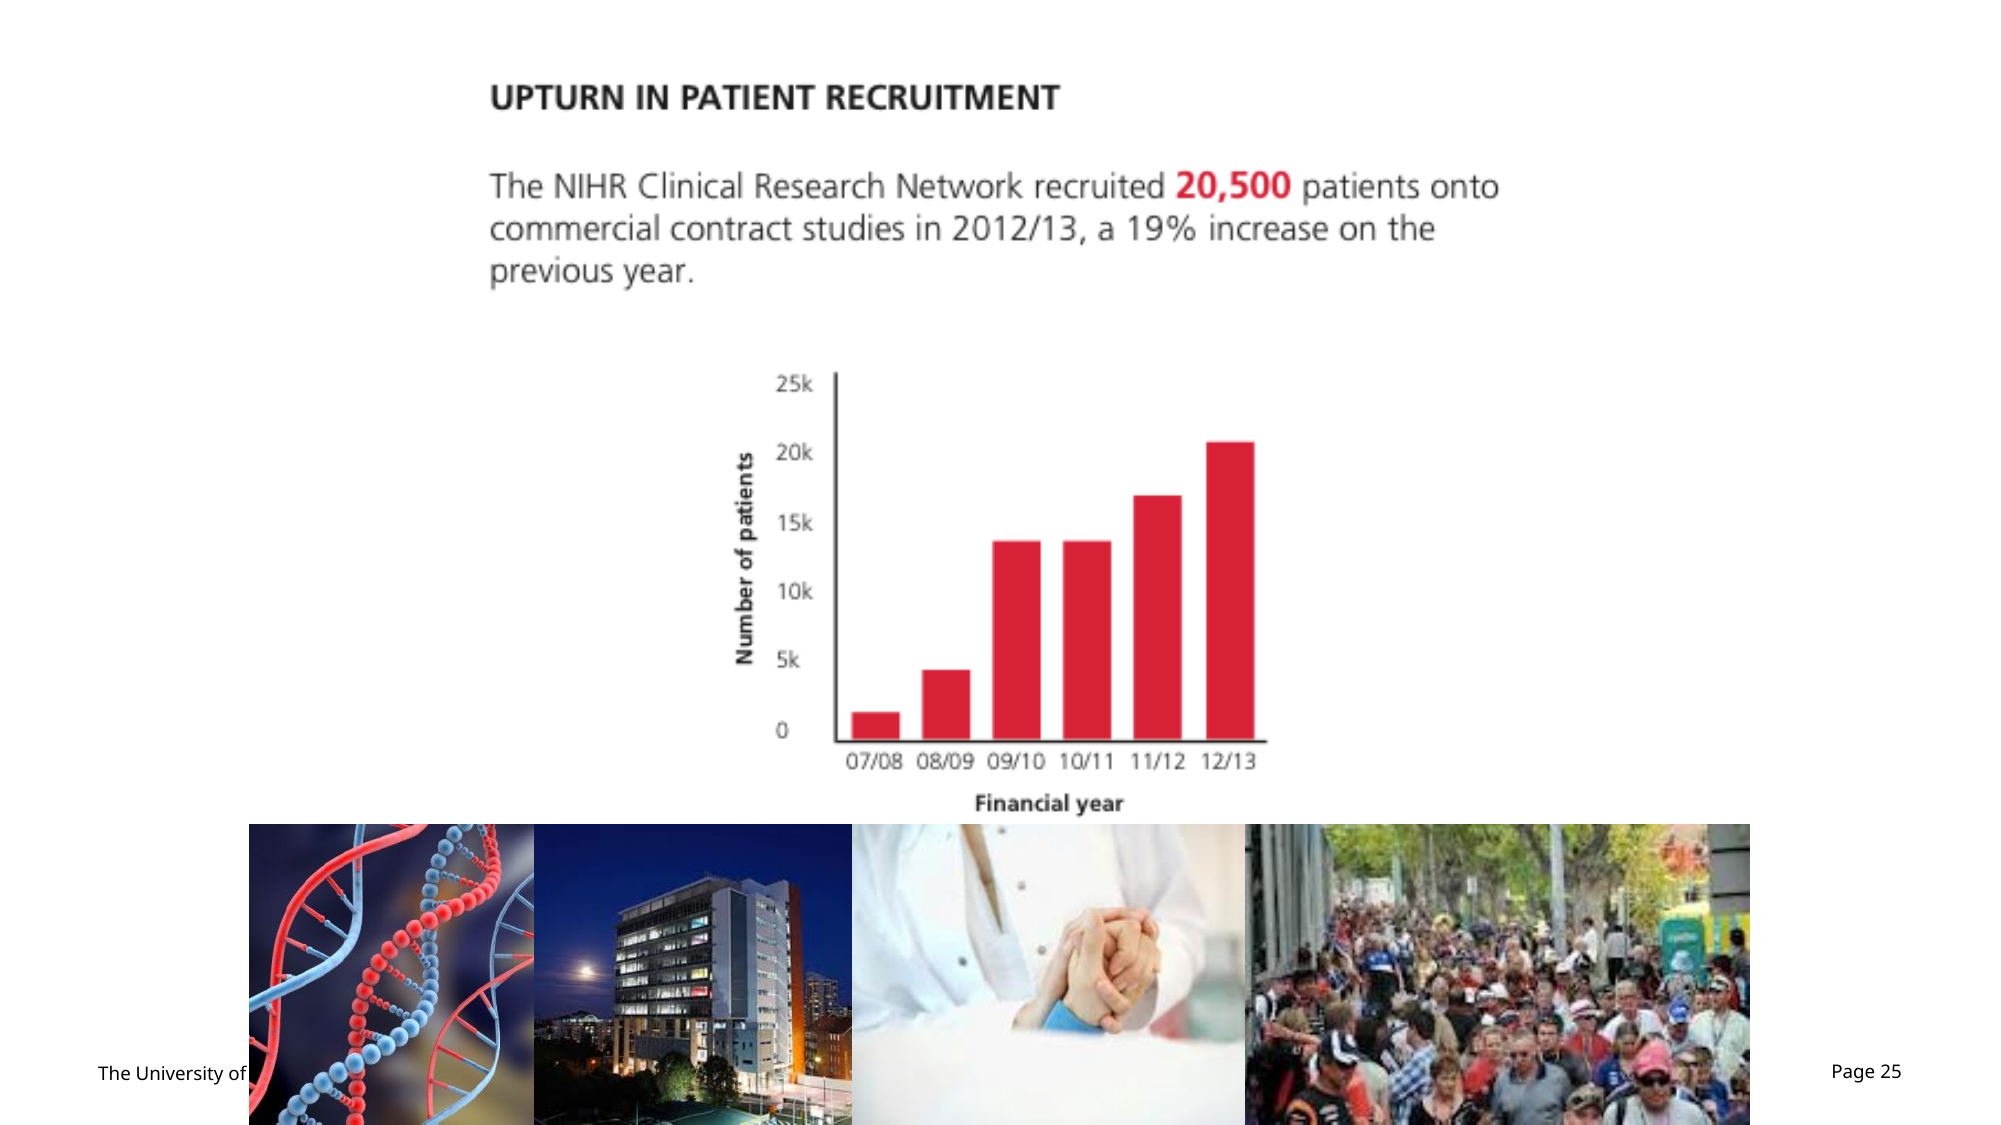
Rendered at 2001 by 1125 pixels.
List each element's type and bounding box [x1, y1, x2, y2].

picture [474, 37, 1547, 824]
text_box [249, 824, 1751, 1125]
